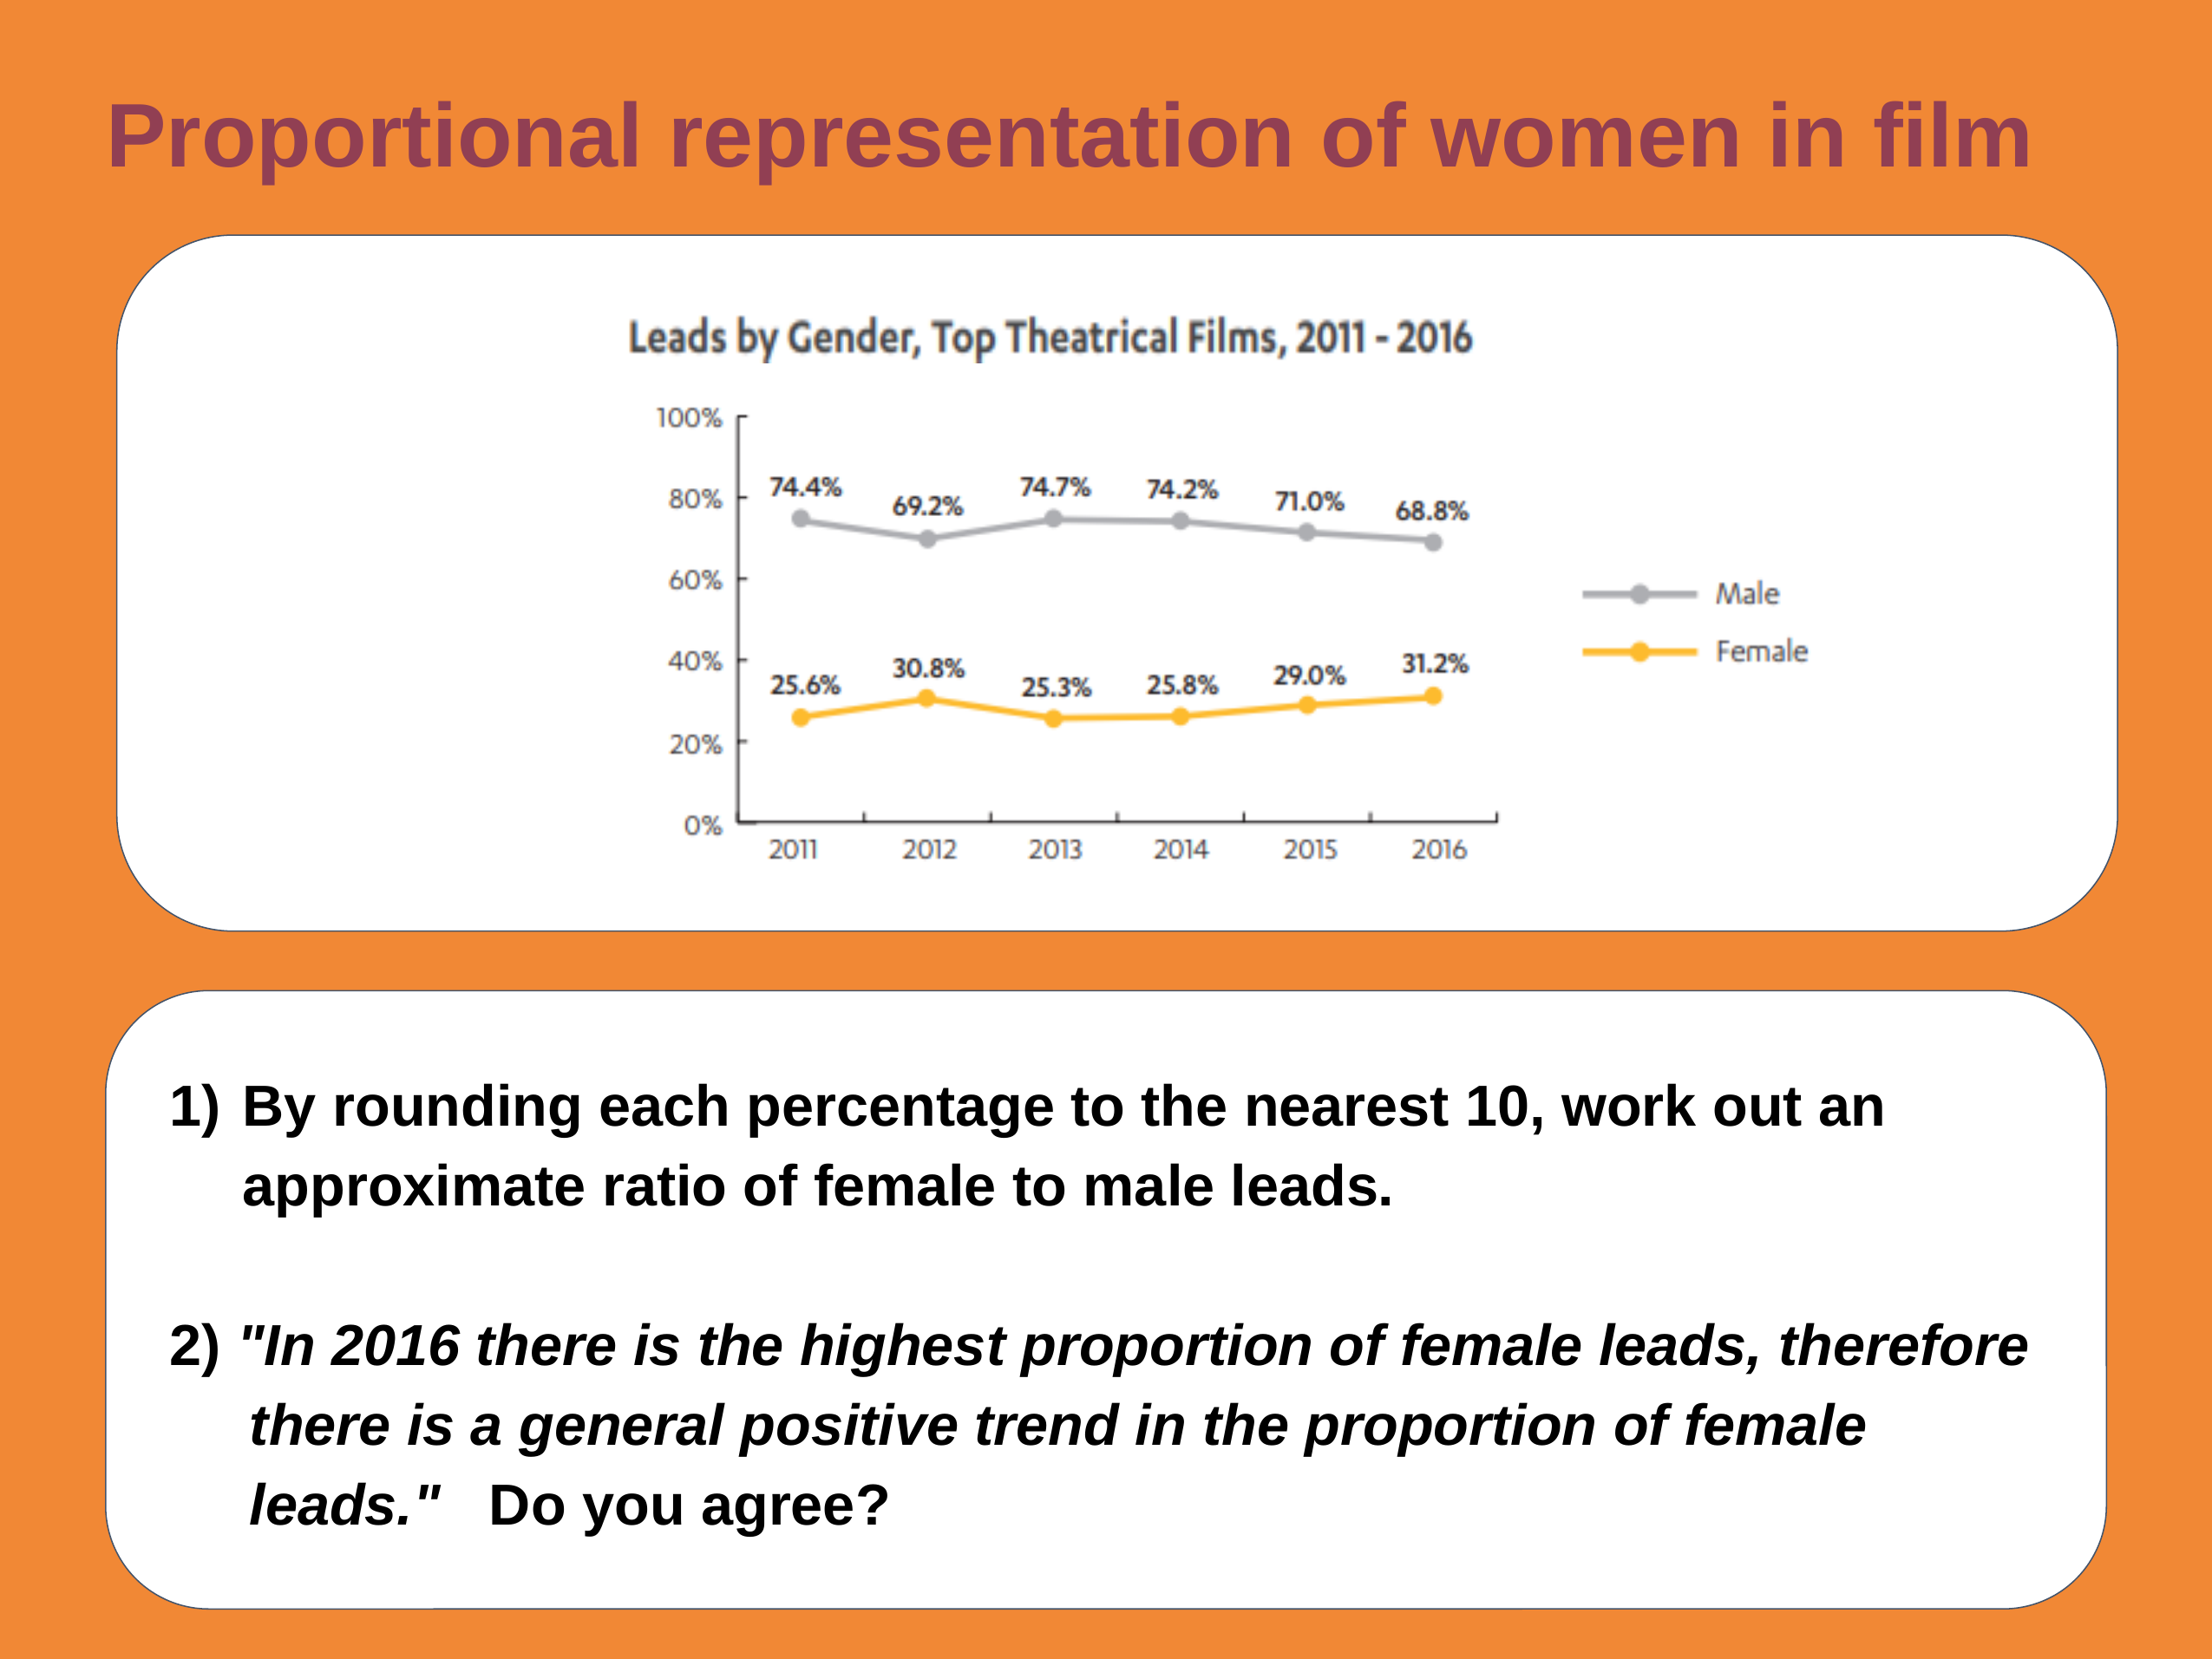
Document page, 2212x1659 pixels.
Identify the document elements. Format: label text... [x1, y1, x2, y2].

text_box Proportional representation of women in film [93, 70, 2119, 193]
picture [1568, 554, 1867, 707]
picture [622, 291, 1508, 363]
picture [617, 382, 1514, 869]
text_box [116, 235, 2118, 931]
text_box [105, 990, 2107, 1610]
text_box By rounding each percentage to the nearest 10, work out an approximate ratio of female to male leads. 2) "In 2016 there is the highest proportion of female leads, therefore there is a general positive trend in the proportion of female leads." Do you agree? [156, 1051, 2078, 1544]
